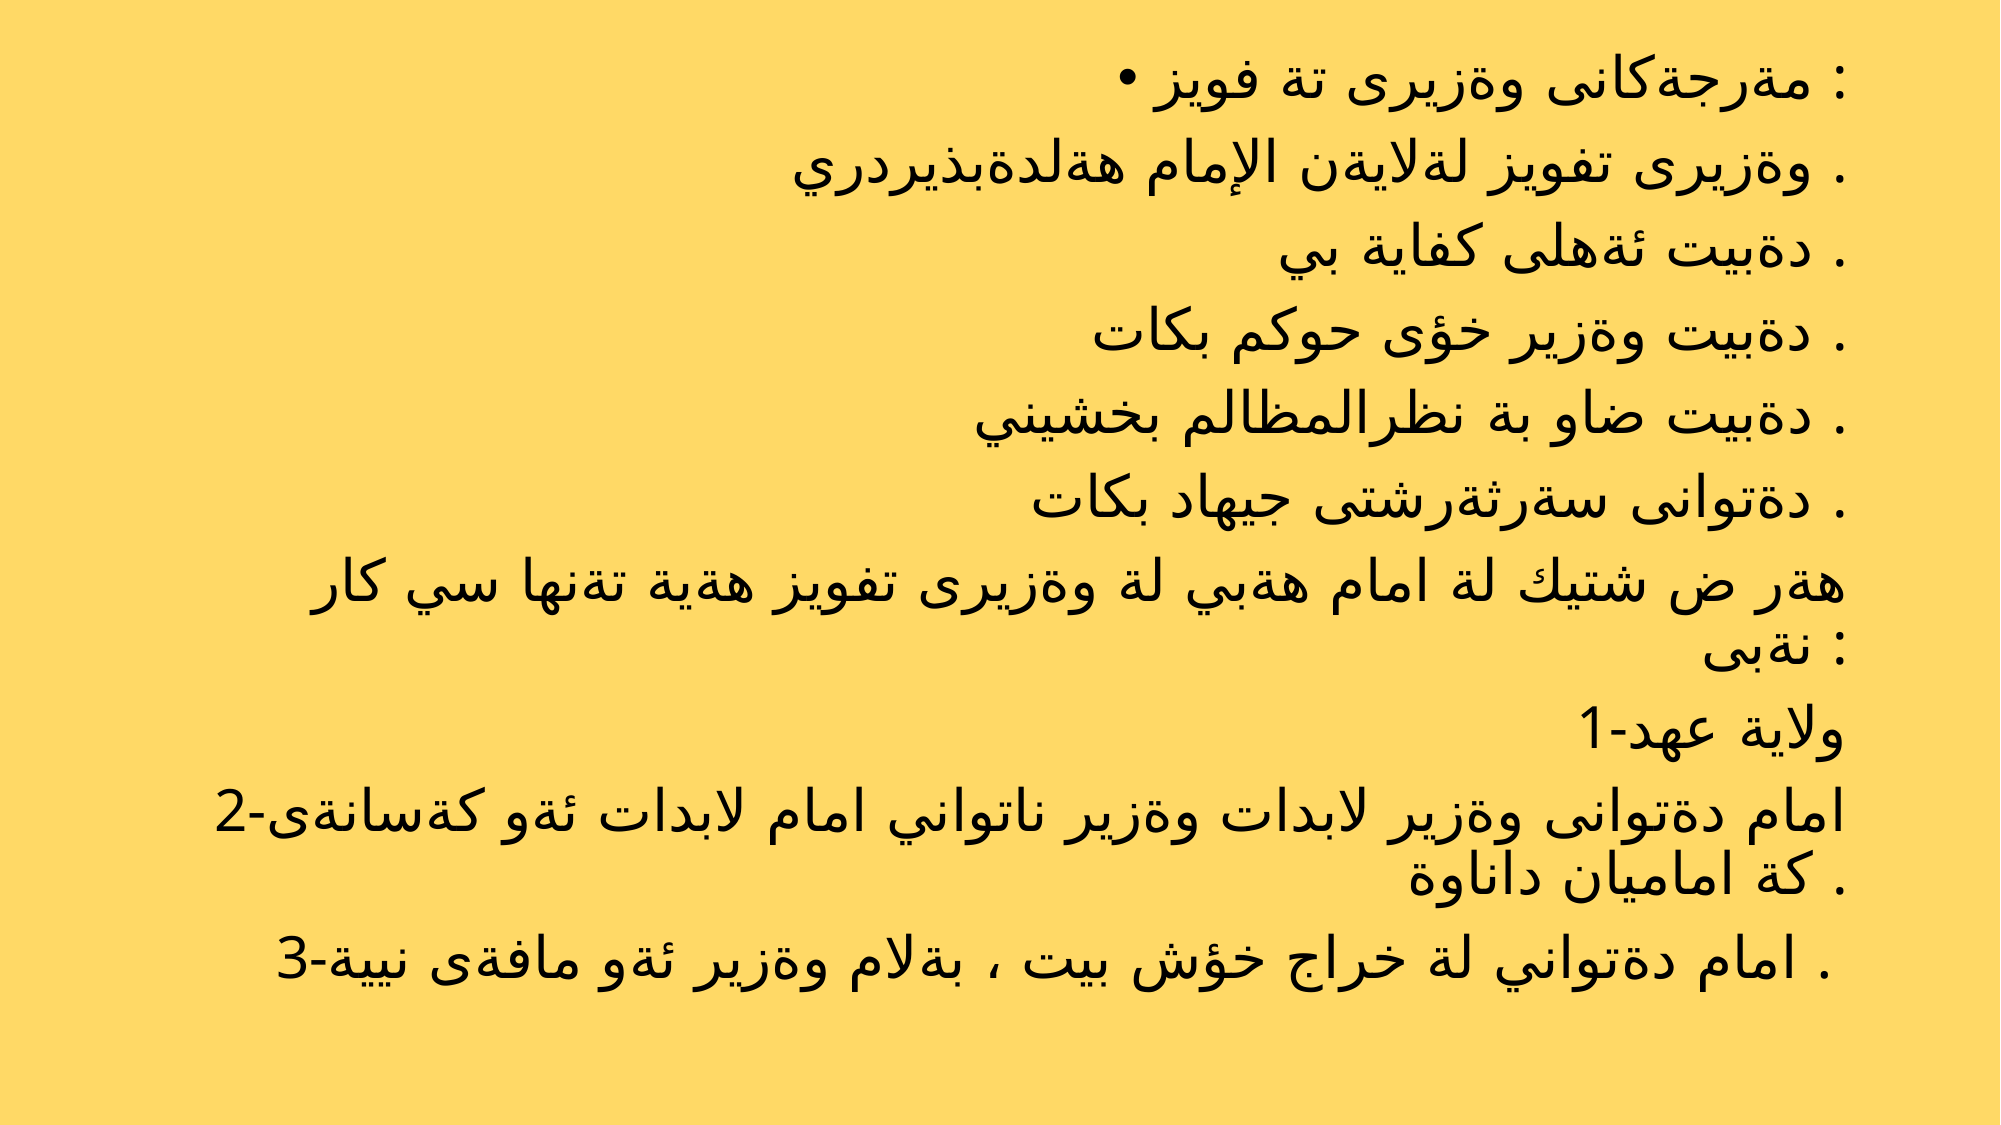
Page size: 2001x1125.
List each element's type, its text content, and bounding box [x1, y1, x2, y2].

list مةرجةكانى وةزيرى تة فويز : وةزيرى تفويز لةلايةن الإمام هةلدةبذيردري . دةبيت ئةهلى كفاية بي . دةبيت وةزير خؤى حوكم بكات . دةبيت ضاو بة نظرالمظالم بخشيني . دةتوانى سةرثةرشتى جيهاد بكات . هةر ض شتيك لة امام هةبي لة وةزيرى تفويز هةية تةنها سي كار نةبى : 1-ولاية عهد 2-امام دةتوانى وةزير لابدات وةزير ناتواني امام لابدات ئةو كةسانةى كة اماميان داناوة . 3-امام دةتواني لة خراج خؤش بيت ، بةلام وةزير ئةو مافةى نيية . [137, 40, 1863, 1014]
